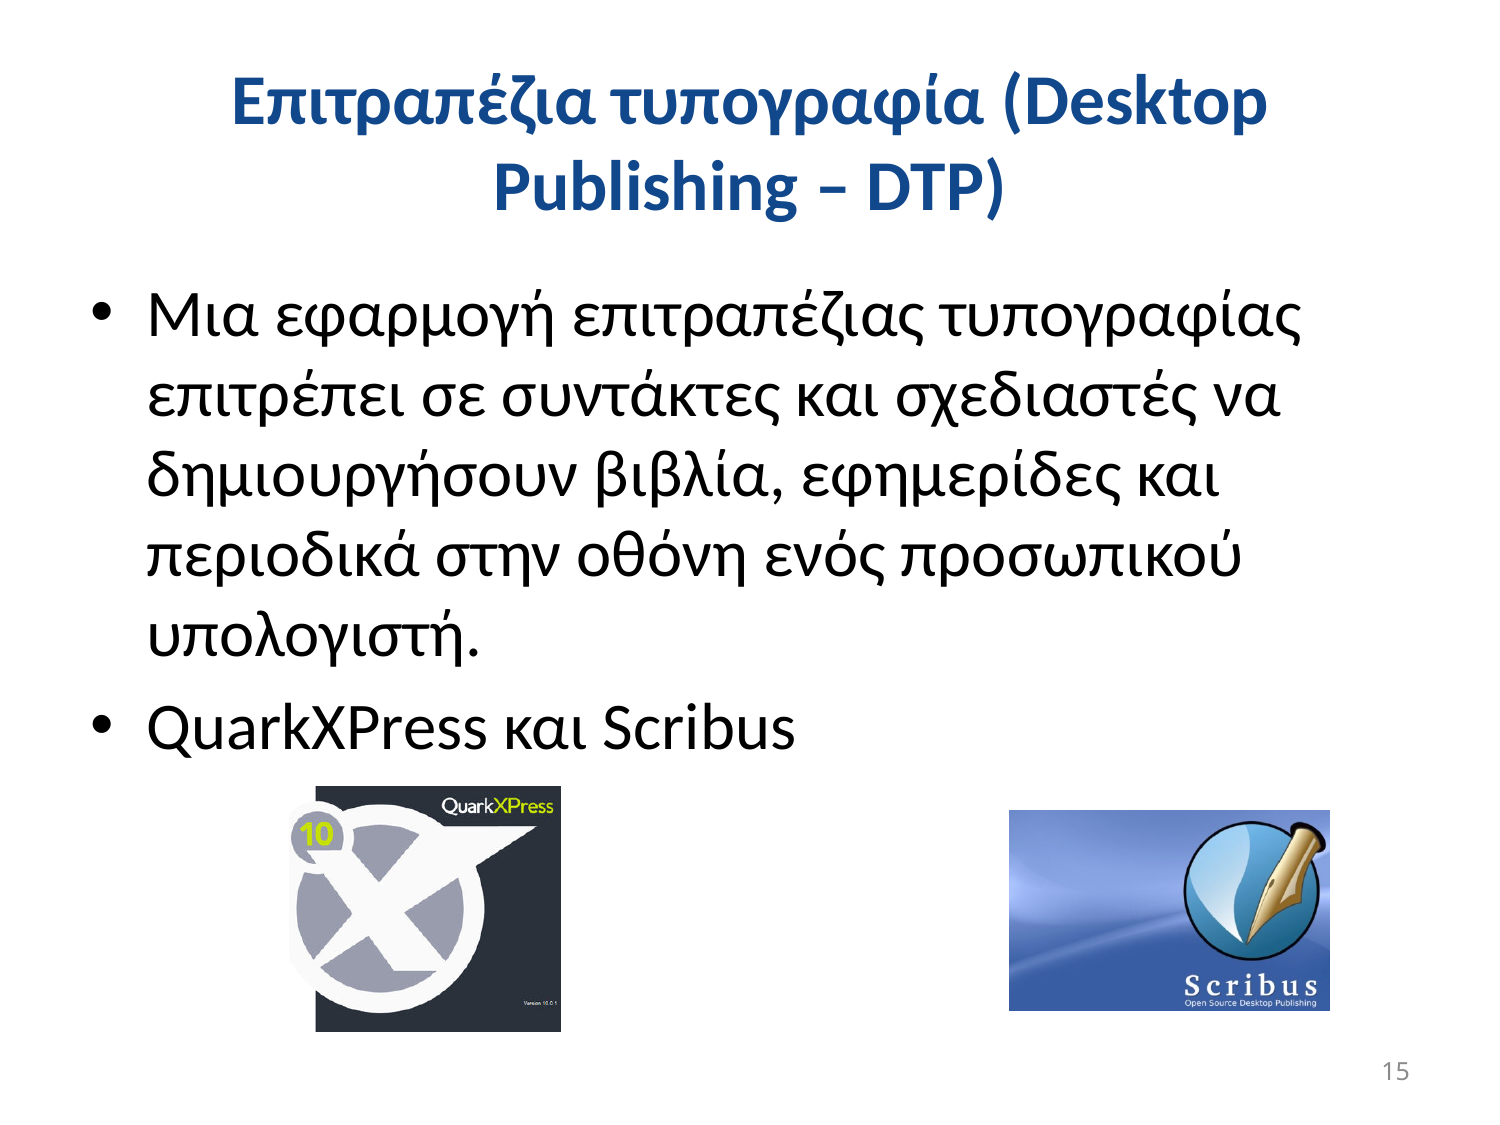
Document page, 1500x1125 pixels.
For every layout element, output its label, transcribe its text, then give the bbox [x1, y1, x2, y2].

picture [289, 786, 562, 1032]
picture [1009, 810, 1330, 1011]
title Επιτραπέζια τυπογραφία (Desktop Publishing – DTP) [75, 45, 1425, 233]
list Μια εφαρμογή επιτραπέζιας τυπογραφίας επιτρέπει σε συντάκτες και σχεδιαστές να δημιουργήσουν βιβλία, εφημερίδες και περιοδικά στην οθόνη ενός προσωπικού υπολογιστή. QuarkXPress και Scribus [75, 262, 1425, 1005]
slide_number 15 [1074, 1042, 1425, 1103]
